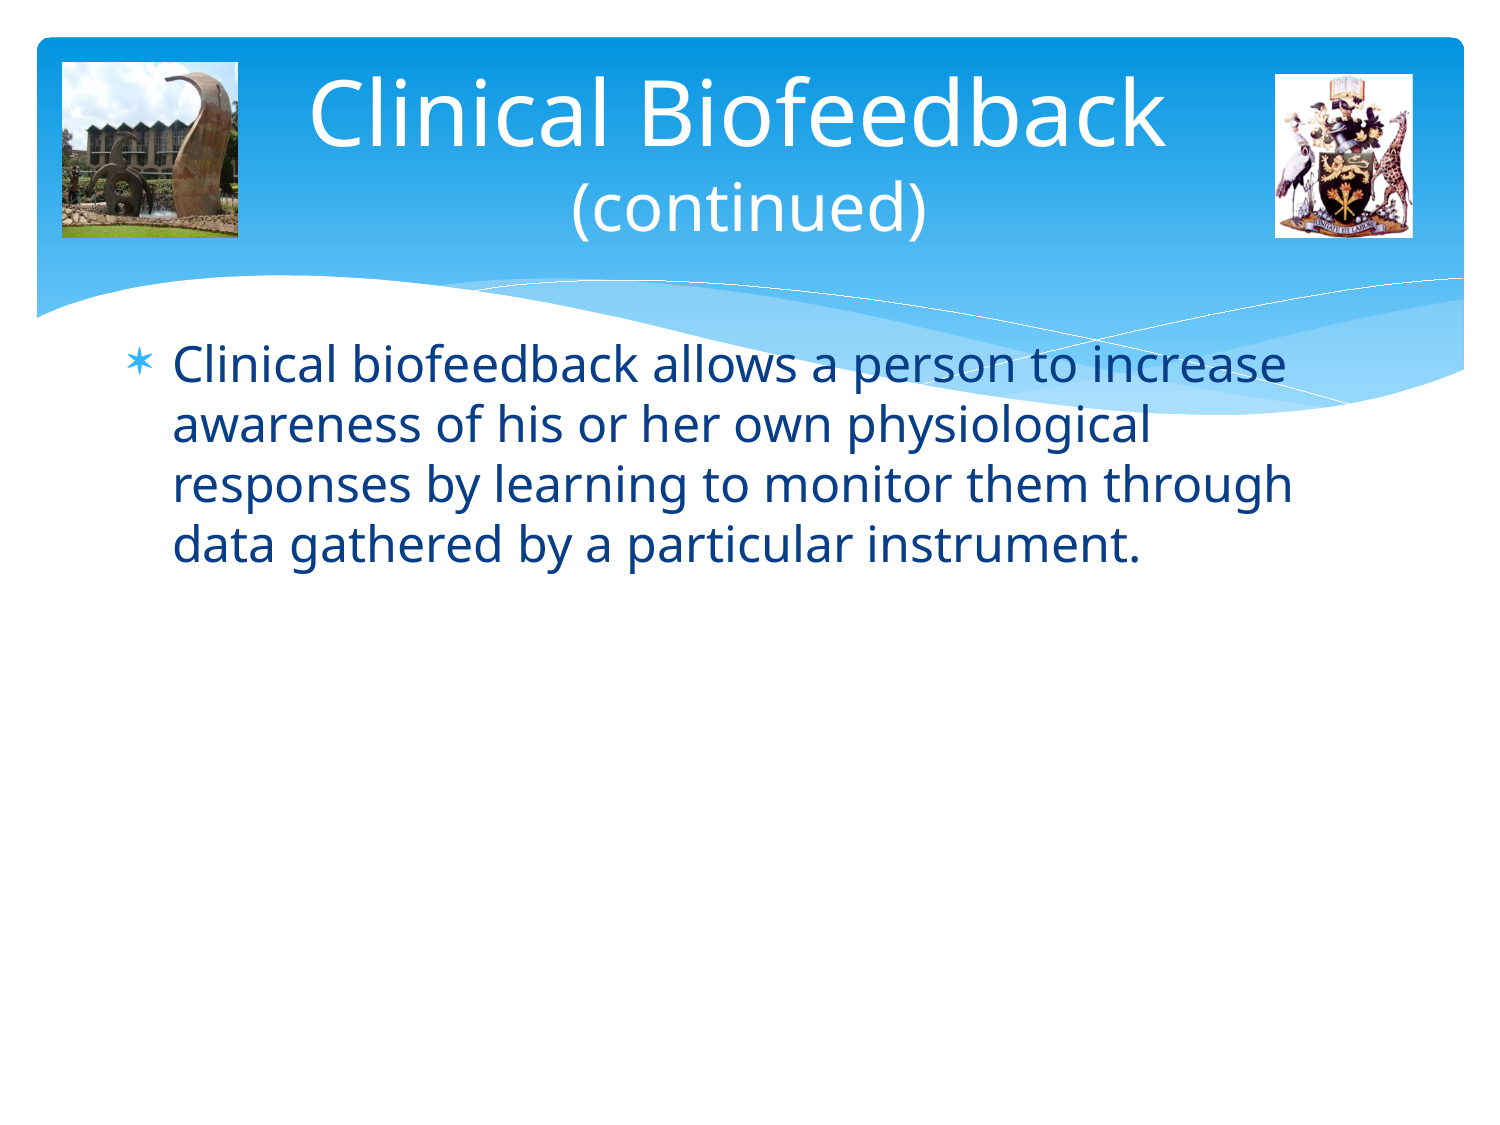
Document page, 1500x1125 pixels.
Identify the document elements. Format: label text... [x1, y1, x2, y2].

picture [1388, 75, 1413, 238]
title Clinical Biofeedback (continued) [112, 49, 1388, 251]
picture [62, 63, 112, 238]
list Clinical biofeedback allows a person to increase awareness of his or her own physiological responses by learning to monitor them through data gathered by a particular instrument. [112, 324, 1388, 1001]
